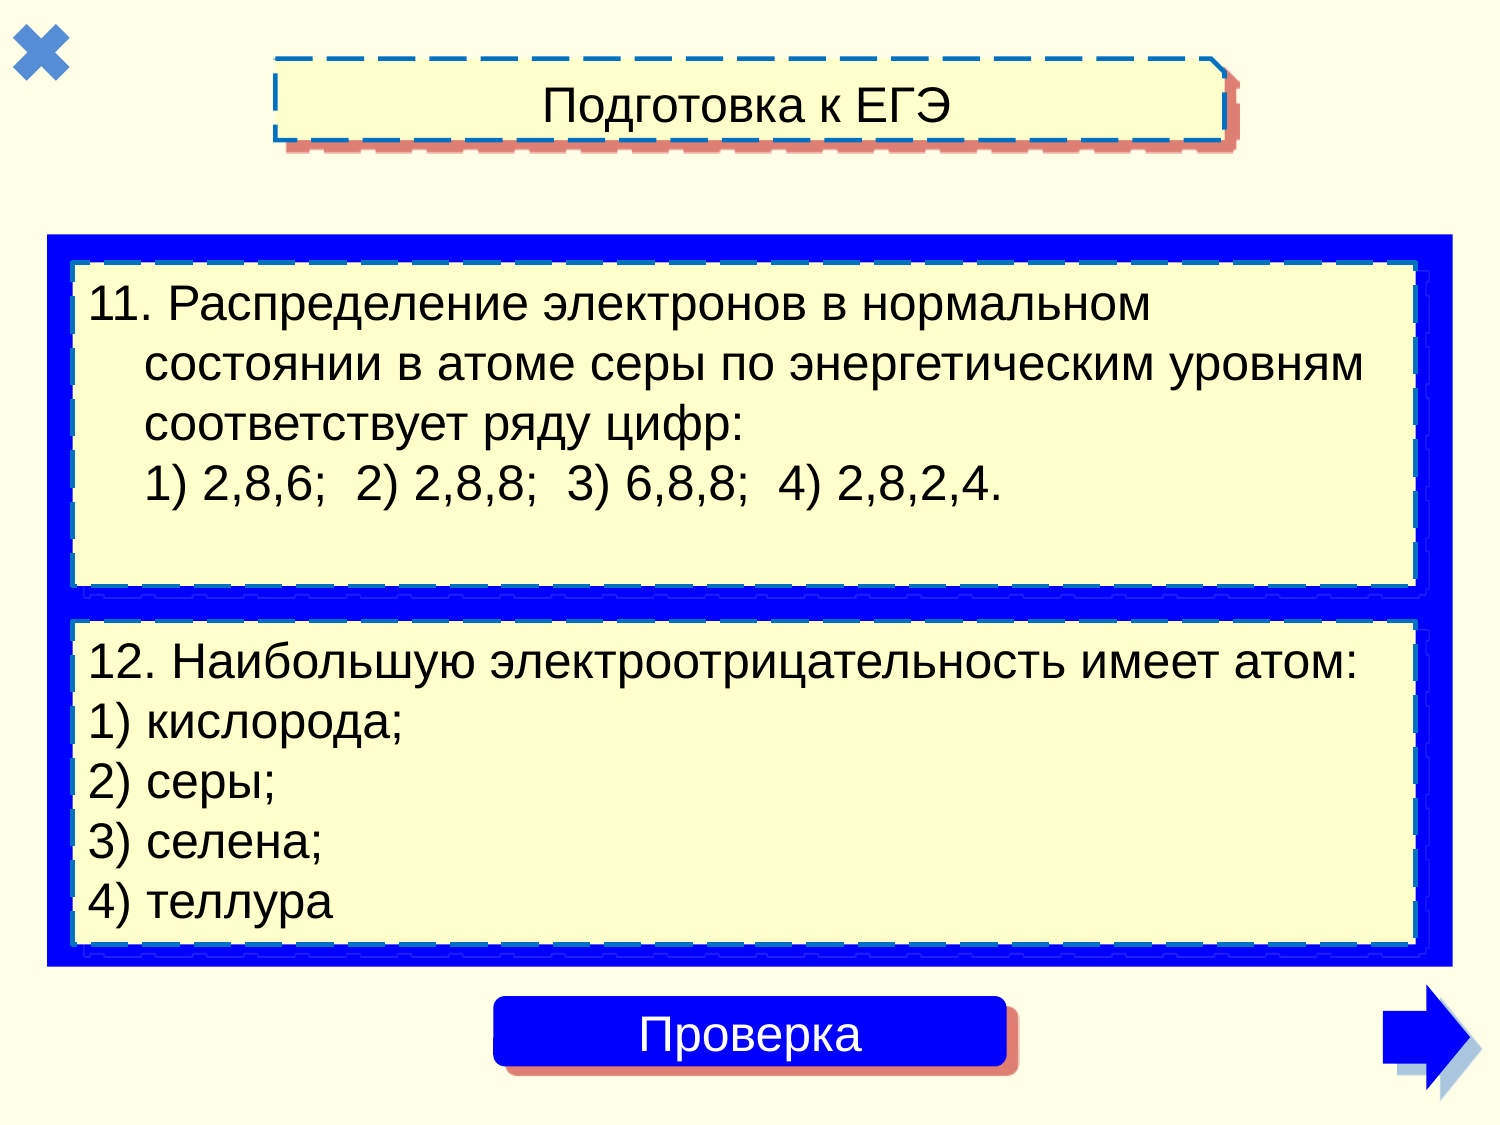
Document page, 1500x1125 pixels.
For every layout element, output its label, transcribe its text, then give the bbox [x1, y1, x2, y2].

list 11. Распределение электронов в нормальном состоянии в атоме серы по энергетическим уровням соответствует ряду цифр: 1) 2,8,6; 2) 2,8,8; 3) 6,8,8; 4) 2,8,2,4. [72, 262, 1416, 586]
text_box [45, 232, 1455, 969]
text_box [1382, 984, 1471, 1091]
text_box [10, 21, 72, 83]
text_box 12. Наибольшую электроотрицательность имеет атом: 1) кислорода; 2) серы; 3) селена; 4) теллура [72, 621, 1416, 945]
text_box Подготовка к ЕГЭ [275, 58, 1225, 141]
text_box Проверка [491, 993, 1009, 1069]
